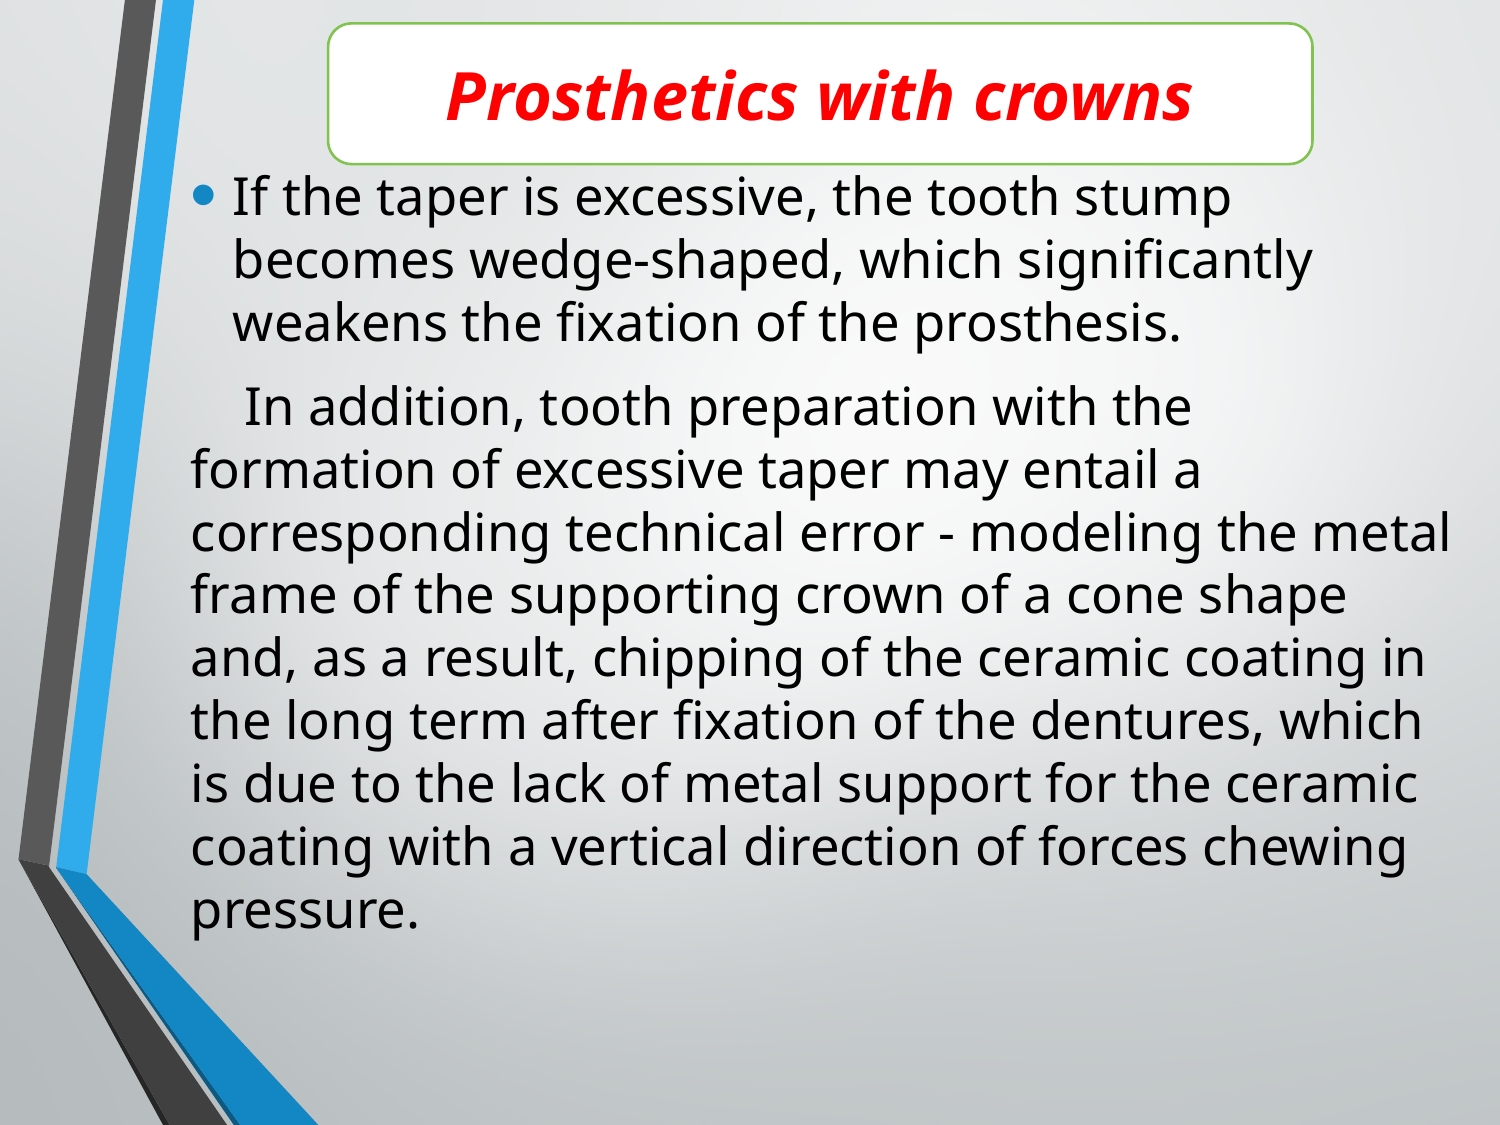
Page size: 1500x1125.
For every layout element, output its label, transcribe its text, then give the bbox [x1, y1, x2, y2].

list If the taper is excessive, the tooth stump becomes wedge-shaped, which significantly weakens the fixation of the prosthesis. In addition, tooth preparation with the formation of excessive taper may entail a corresponding technical error - modeling the metal frame of the supporting crown of a cone shape and, as a result, chipping of the ceramic coating in the long term after fixation of the dentures, which is due to the lack of metal support for the ceramic coating with a vertical direction of forces chewing pressure. [175, 152, 1470, 950]
text_box Prosthetics with crowns [326, 22, 1314, 166]
